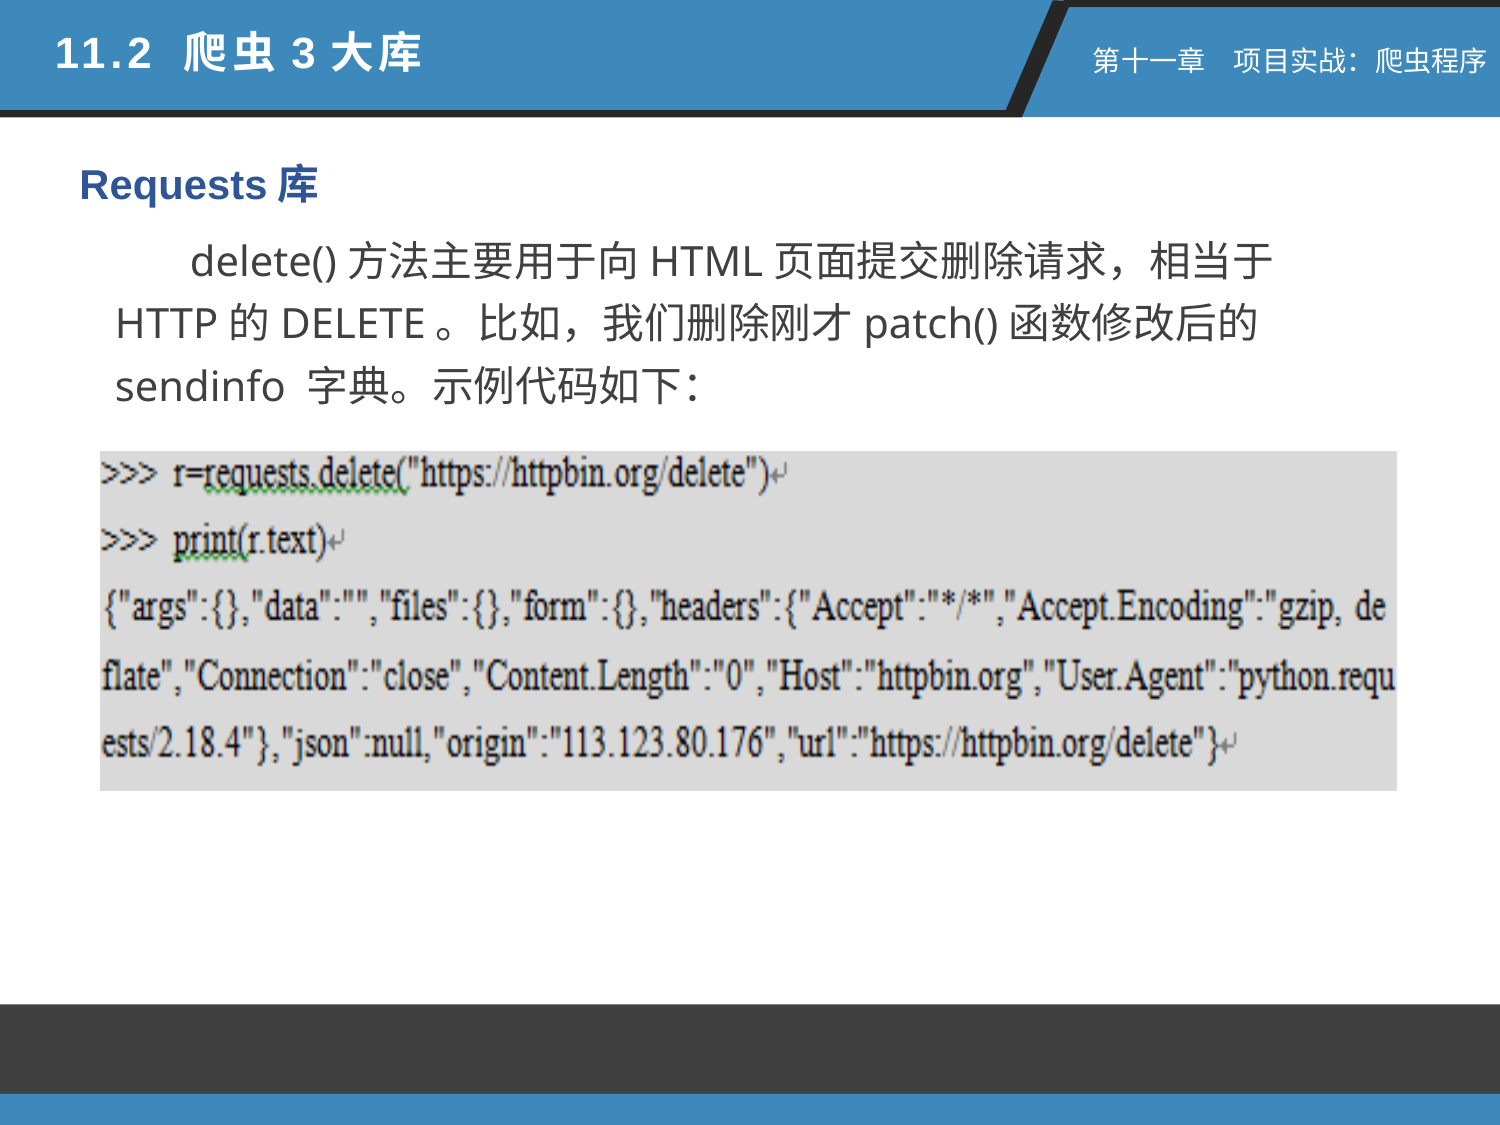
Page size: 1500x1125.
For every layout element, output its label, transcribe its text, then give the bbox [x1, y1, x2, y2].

picture [100, 450, 1400, 792]
text_box delete()方法主要用于向HTML页面提交删除请求，相当于HTTP的DELETE。比如，我们删除刚才patch()函数修改后的sendinfo 字典。示例代码如下： [100, 214, 1400, 450]
list Requests库 [64, 155, 1229, 245]
text_box 第十一章 项目实战：爬虫程序 [1058, 35, 1500, 85]
text_box 11.2 爬虫3大库 [40, 17, 628, 85]
